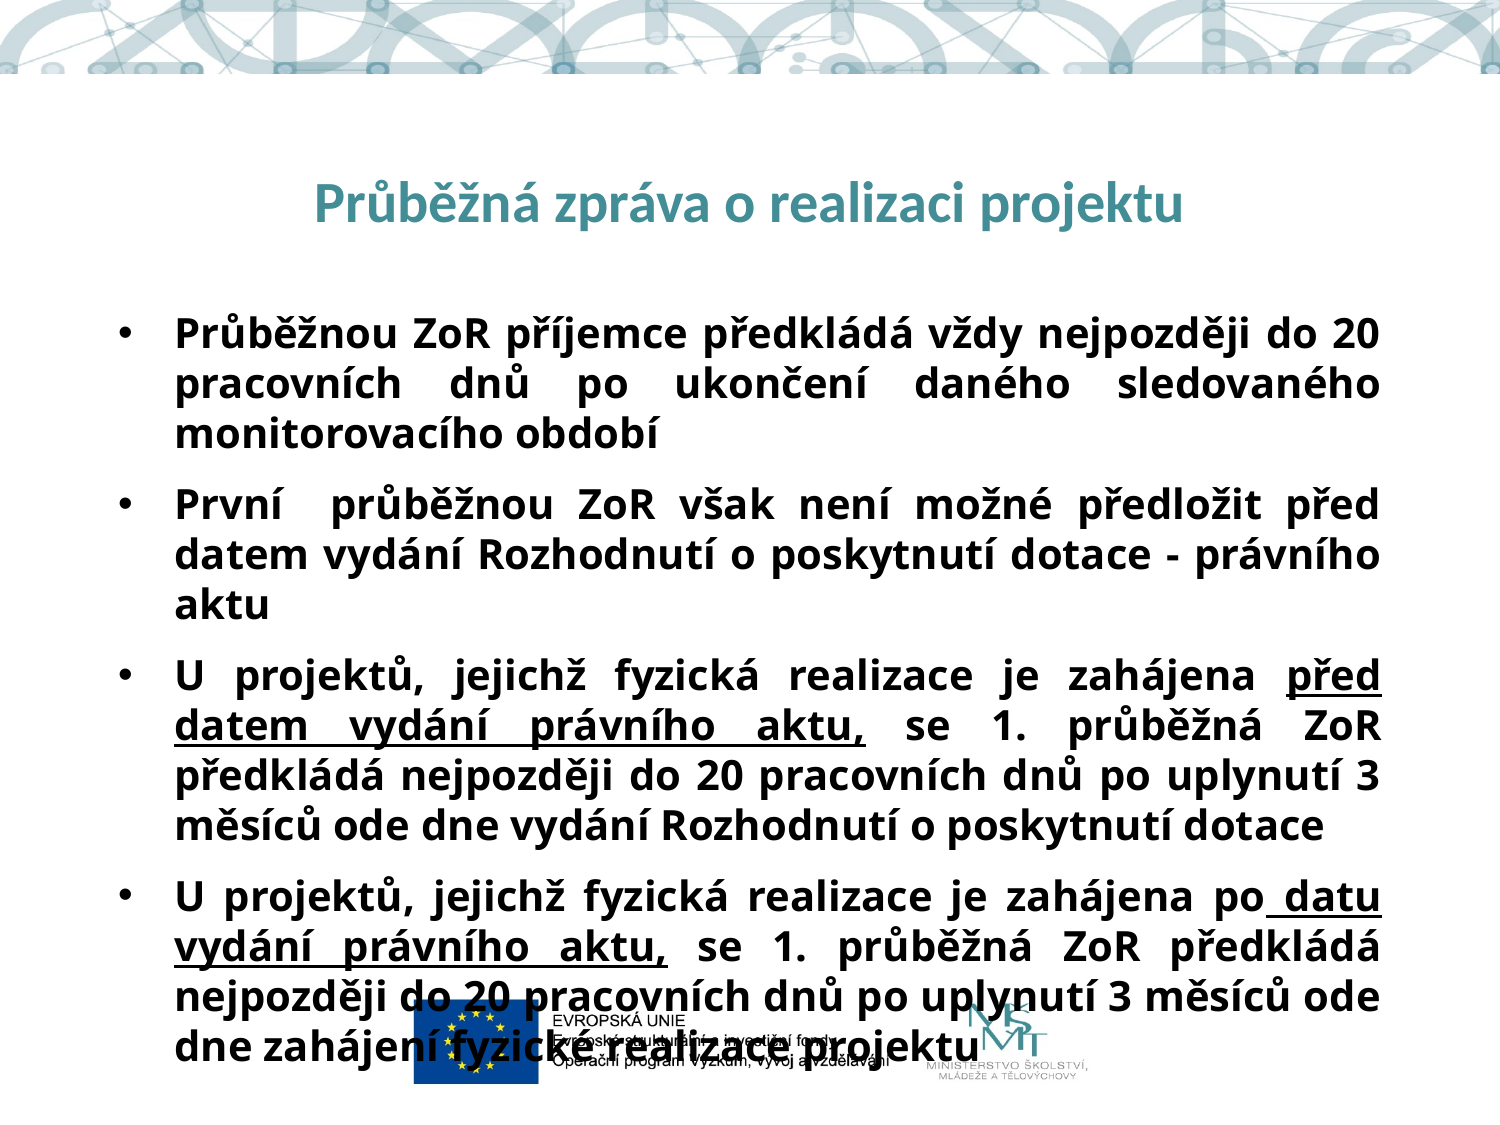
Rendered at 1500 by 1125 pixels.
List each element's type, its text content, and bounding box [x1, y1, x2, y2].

picture [0, 0, 1500, 74]
picture [371, 957, 1129, 1125]
title Průběžná zpráva o realizaci projektu [103, 129, 1397, 278]
list Průběžnou ZoR příjemce předkládá vždy nejpozději do 20 pracovních dnů po ukončení daného sledovaného monitorovacího období První průběžnou ZoR však není možné předložit před datem vydání Rozhodnutí o poskytnutí dotace - právního aktu U projektů, jejichž fyzická realizace je zahájena před datem vydání právního aktu, se 1. průběžná ZoR předkládá nejpozději do 20 pracovních dnů po uplynutí 3 měsíců ode dne vydání Rozhodnutí o poskytnutí dotace U projektů, jejichž fyzická realizace je zahájena po datu vydání právního aktu, se 1. průběžná ZoR předkládá nejpozději do 20 pracovních dnů po uplynutí 3 měsíců ode dne zahájení fyzické realizace projektu [103, 299, 1397, 957]
